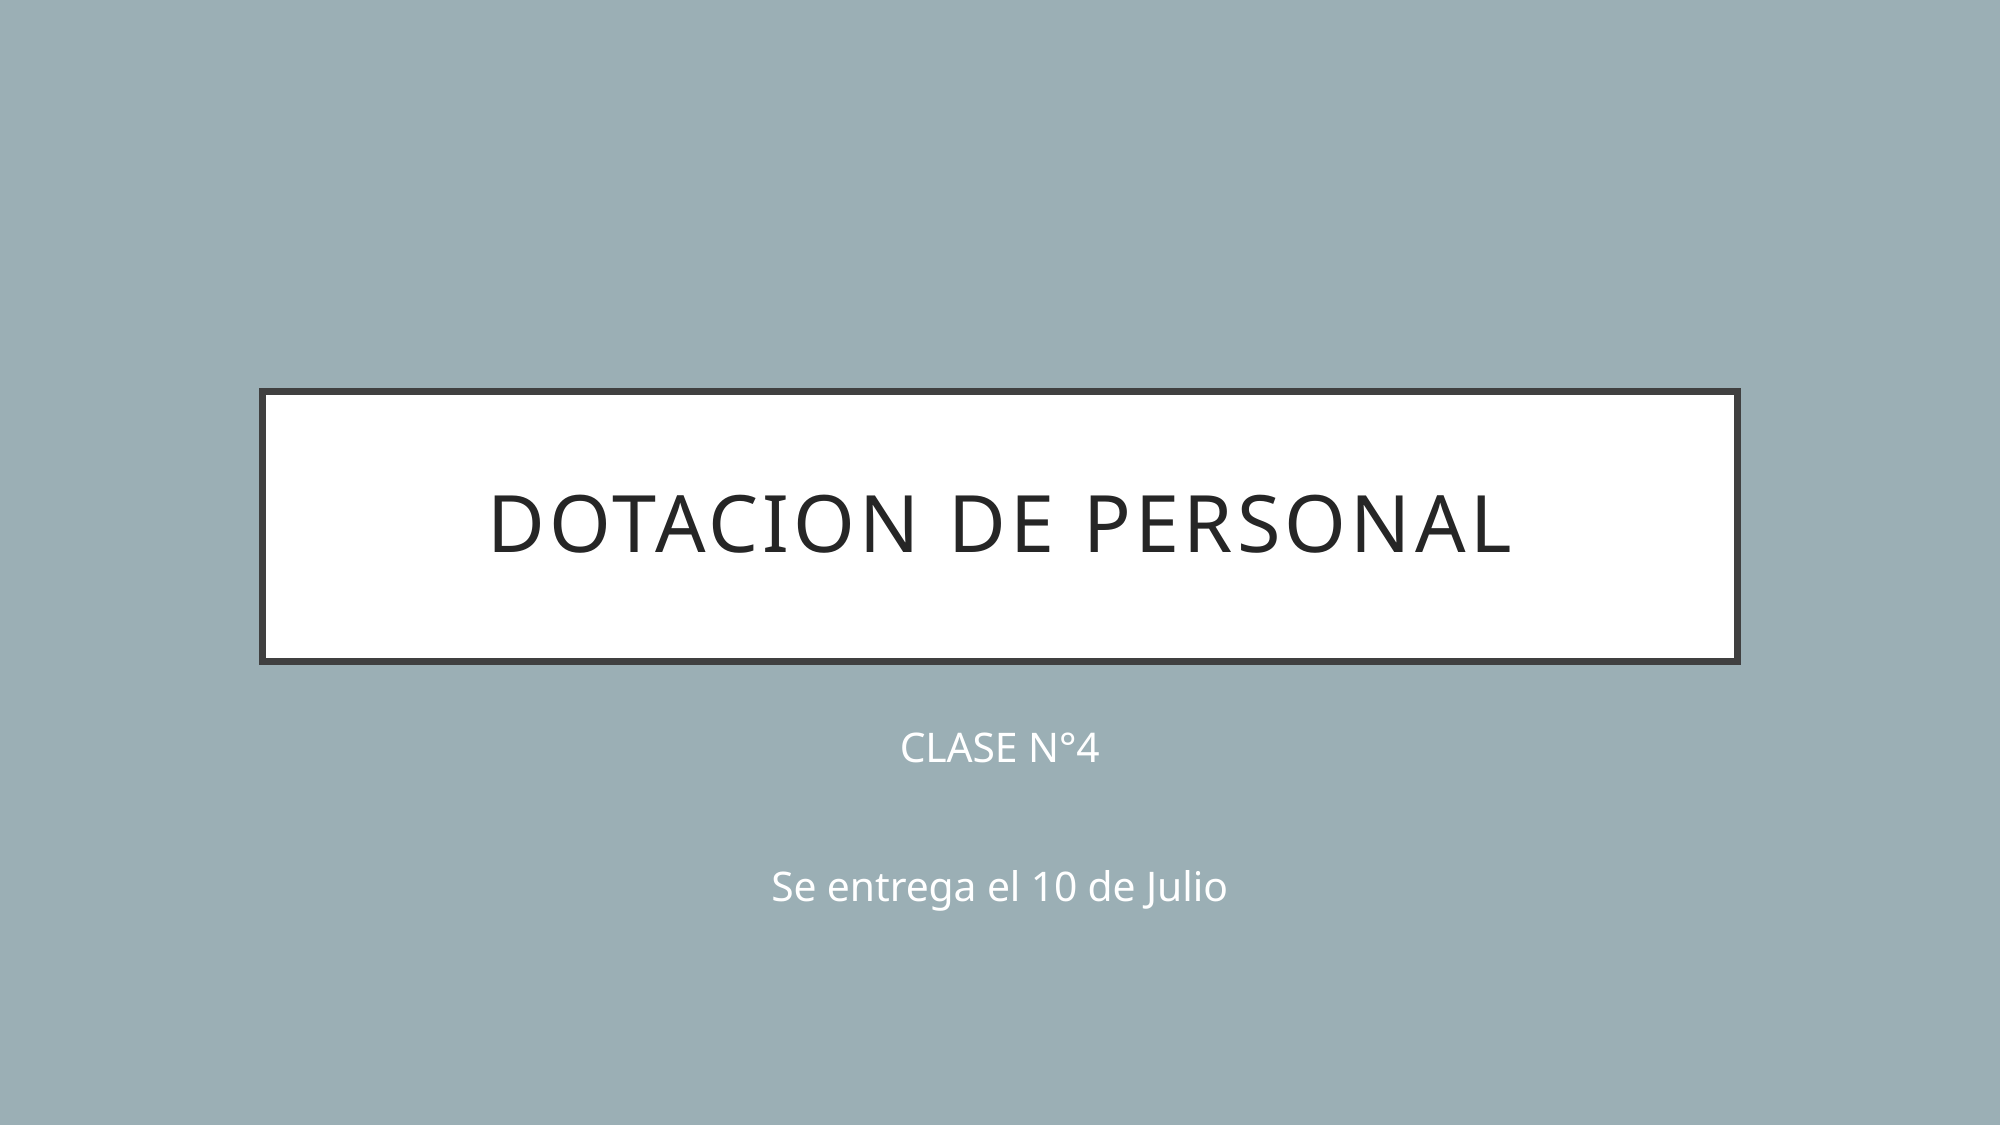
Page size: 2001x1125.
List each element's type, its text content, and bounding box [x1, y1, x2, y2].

title DOTACION DE PERSONAL [259, 388, 1741, 665]
subtitle CLASE N°4 Se entrega el 10 de Julio [442, 713, 1558, 918]
